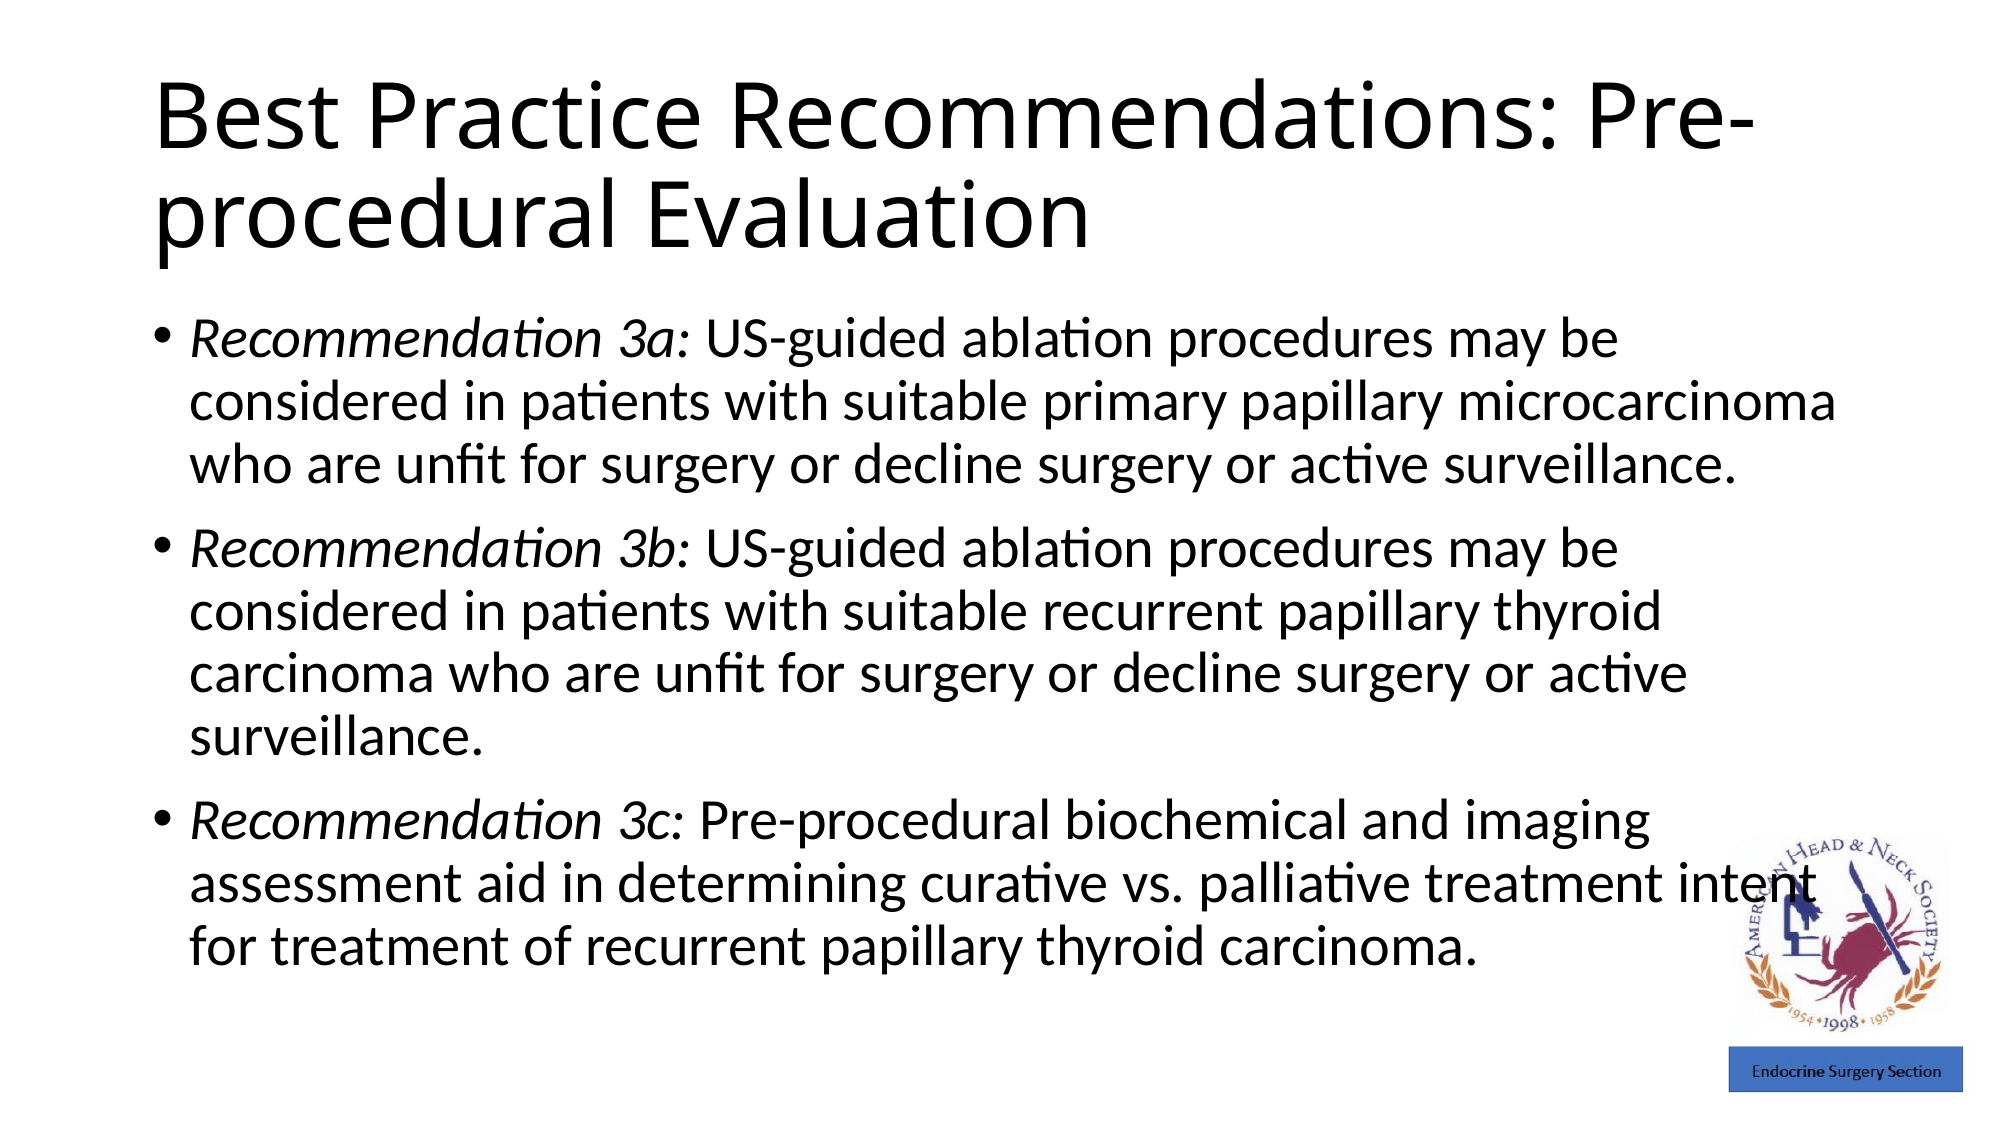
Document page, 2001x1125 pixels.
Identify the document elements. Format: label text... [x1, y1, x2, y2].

title Best Practice Recommendations: Pre-procedural Evaluation [137, 59, 1863, 278]
list Recommendation 3a: US-guided ablation procedures may be considered in patients with suitable primary papillary microcarcinoma who are unfit for surgery or decline surgery or active surveillance. Recommendation 3b: US-guided ablation procedures may be considered in patients with suitable recurrent papillary thyroid carcinoma who are unfit for surgery or decline surgery or active surveillance. Recommendation 3c: Pre-procedural biochemical and imaging assessment aid in determining curative vs. palliative treatment intent for treatment of recurrent papillary thyroid carcinoma. [137, 299, 1863, 1014]
picture [1688, 817, 2000, 1113]
